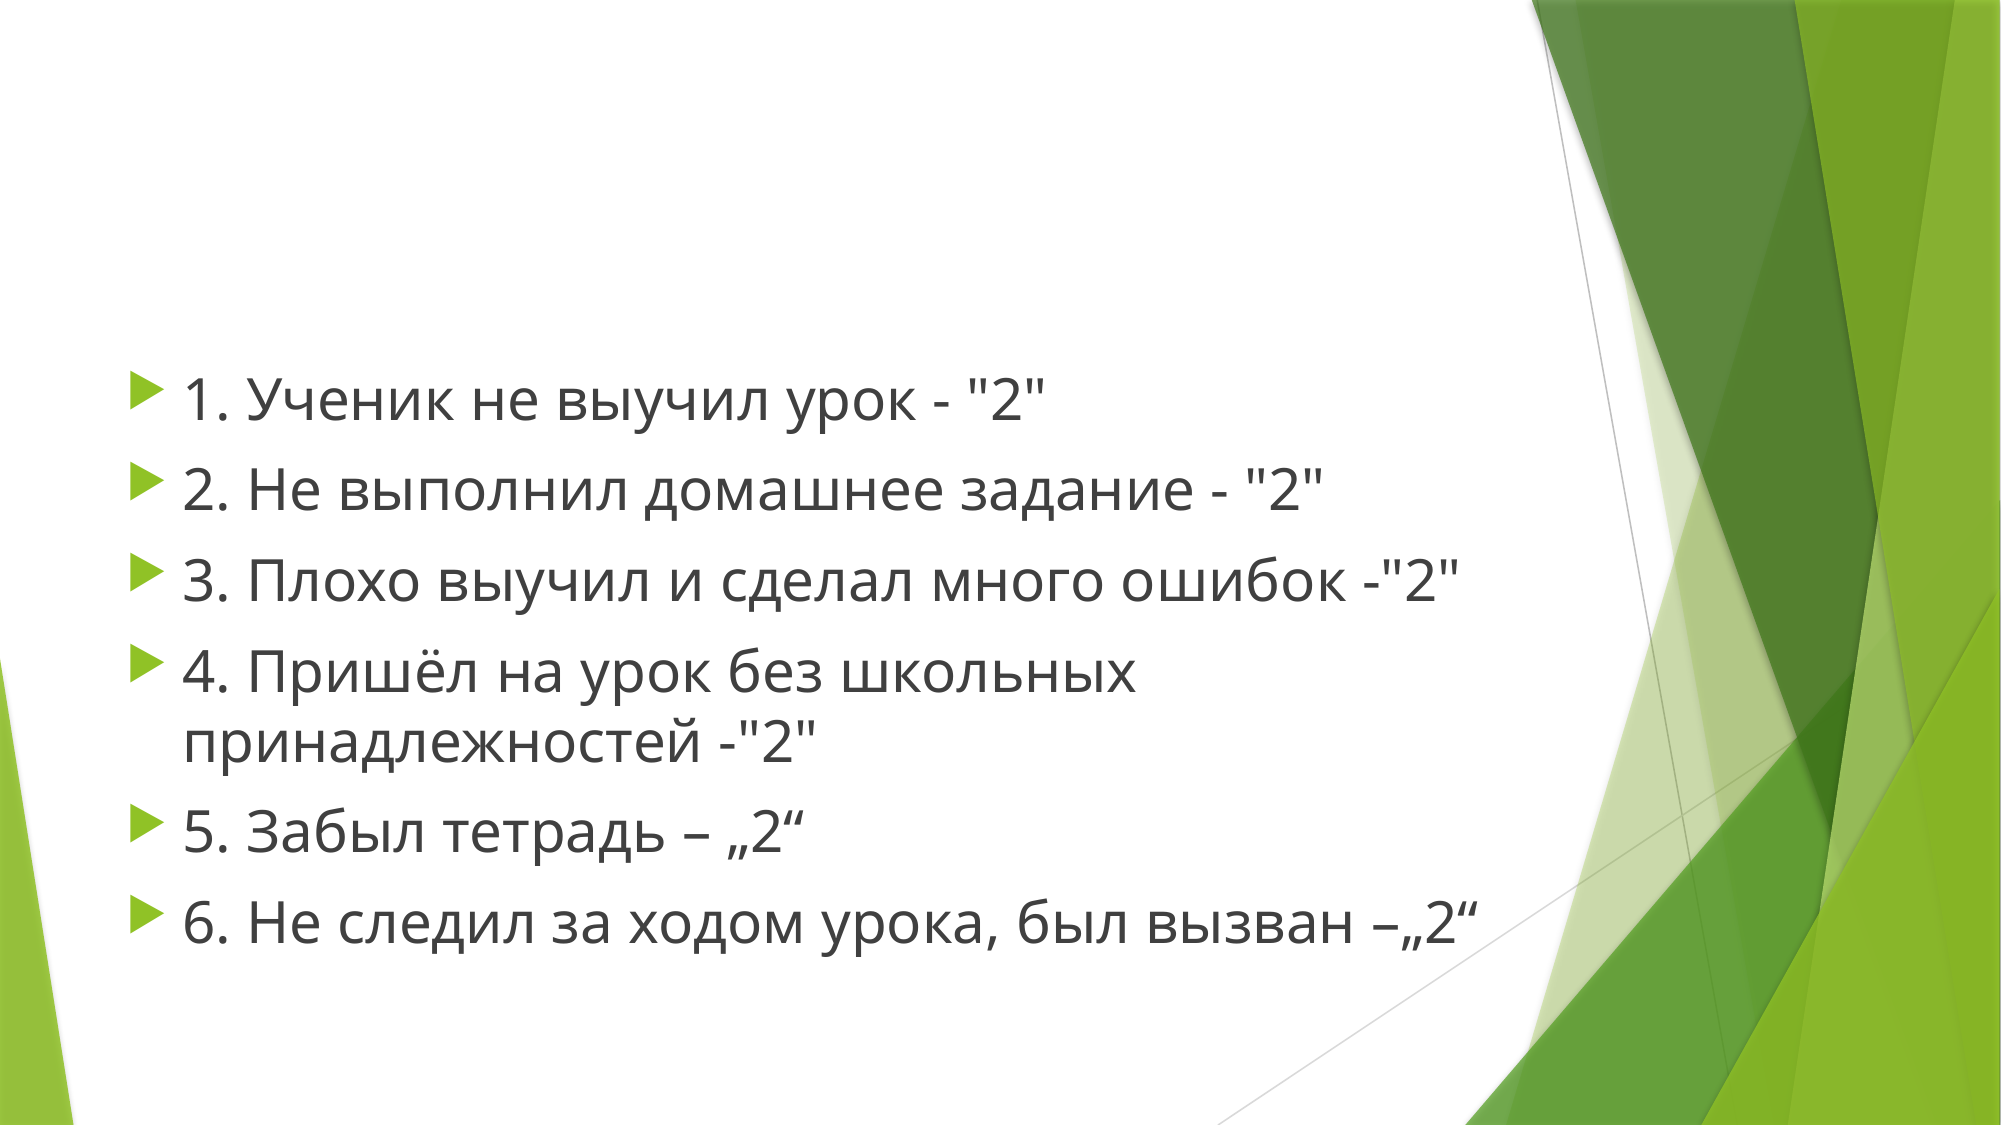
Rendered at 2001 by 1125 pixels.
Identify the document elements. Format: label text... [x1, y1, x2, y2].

list 1. Ученик не выучил урок - "2" 2. Не выполнил домашнее задание - "2" 3. Плохо выучил и сделал много ошибок -"2" 4. Пришёл на урок без школьных принадлежностей -"2" 5. Забыл тетрадь – „2“ 6. Не следил за ходом урока, был вызван –„2“ [111, 354, 1700, 992]
